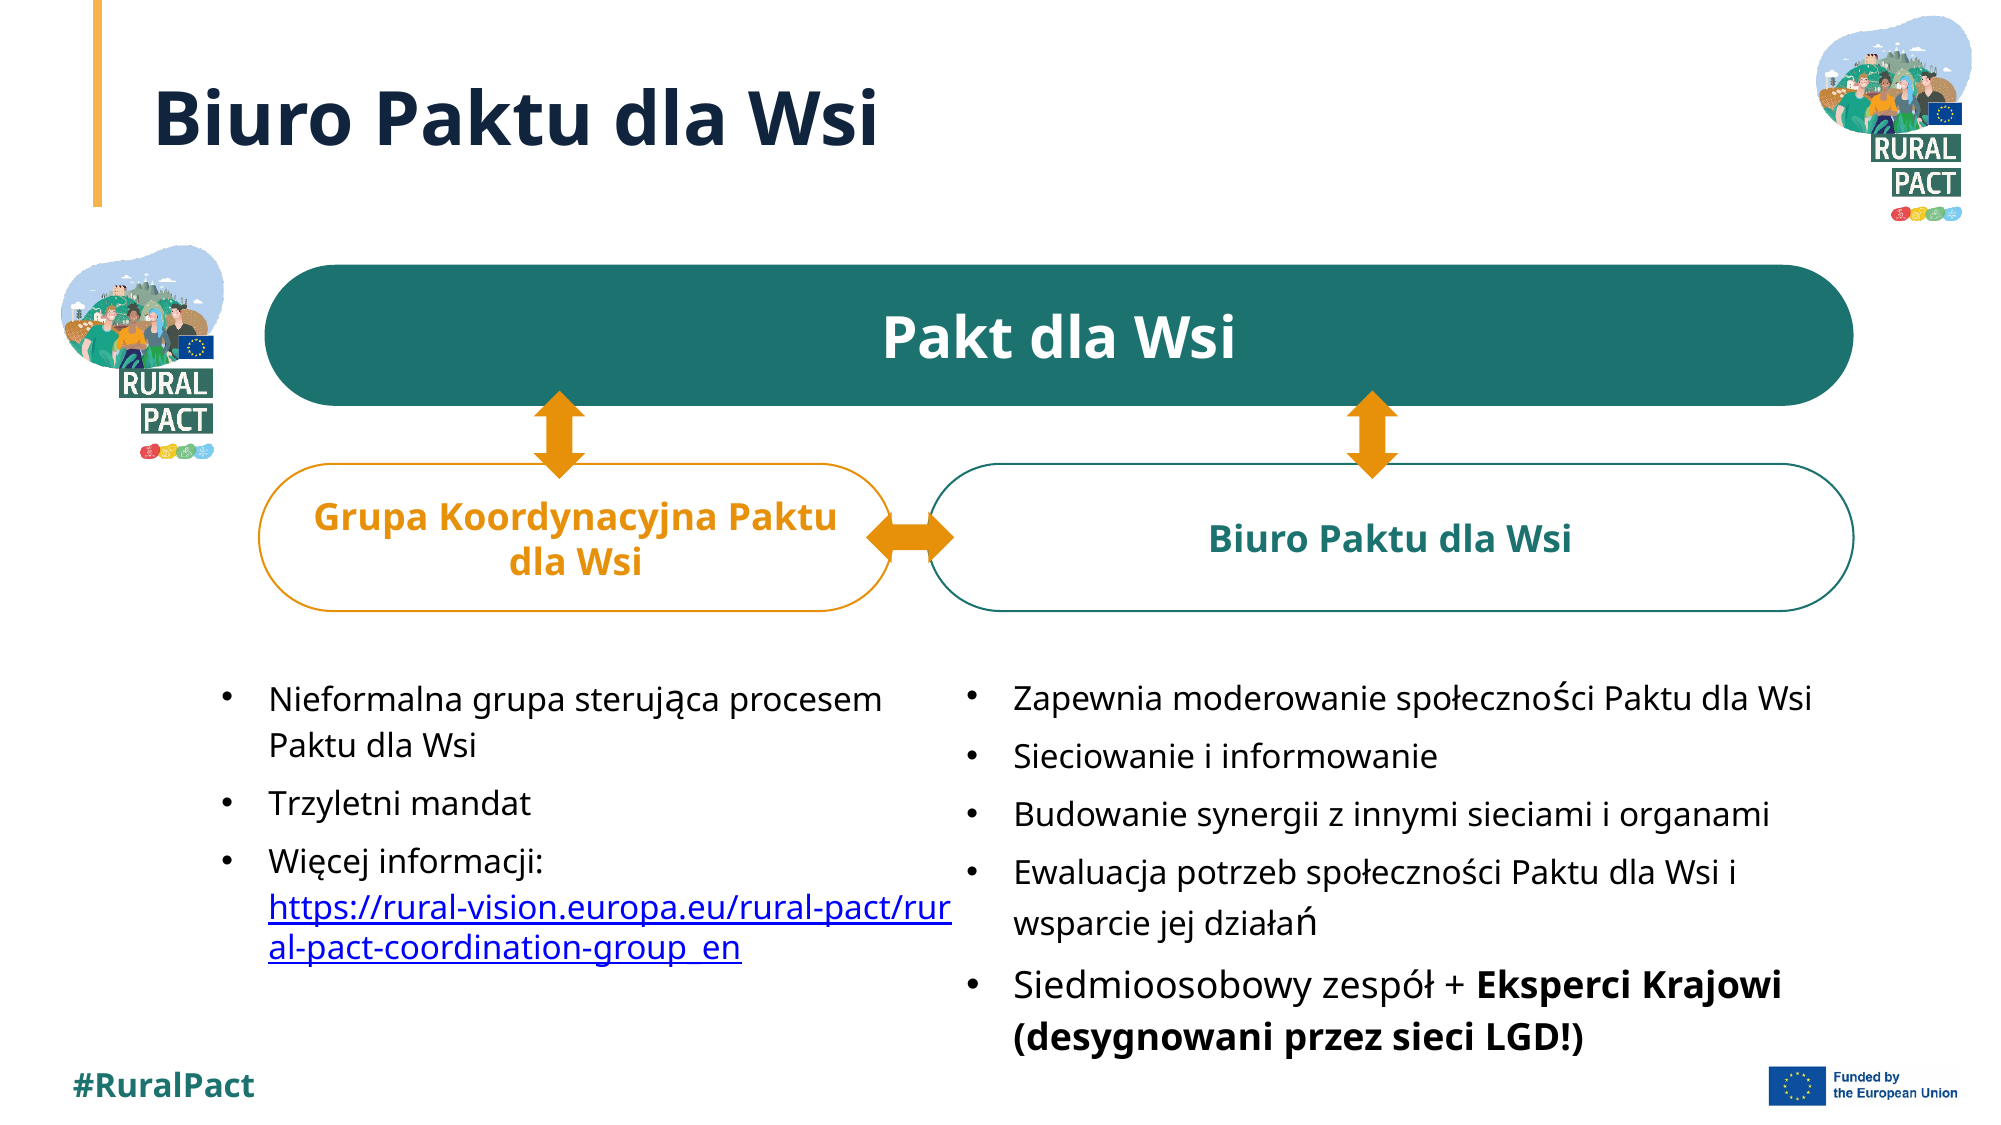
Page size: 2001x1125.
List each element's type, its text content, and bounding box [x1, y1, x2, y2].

text_box Biuro Paktu dla Wsi [931, 462, 1855, 613]
title Biuro Paktu dla Wsi [137, 22, 1766, 220]
text_box [864, 509, 956, 566]
picture [1802, 0, 1993, 245]
text_box Pakt dla Wsi [263, 263, 1855, 407]
text_box Grupa Koordynacyjna Paktu dla Wsi [257, 462, 890, 613]
text_box [1344, 389, 1401, 481]
picture [46, 228, 246, 484]
picture [1766, 1064, 1959, 1108]
text_box Zapewnia moderowanie społeczności Paktu dla Wsi Sieciowanie i informowanie Budowanie synergii z innymi sieciami i organami Ewaluacja potrzeb społeczności Paktu dla Wsi i wsparcie jej działań Siedmioosobowy zespół + Eksperci Krajowi (desygnowani przez sieci LGD!) [951, 658, 1879, 1066]
text_box [531, 389, 588, 481]
text_box Nieformalna grupa sterująca procesem Paktu dla Wsi Trzyletni mandat Więcej informacji: https://rural-vision.europa.eu/rural-pact/rural-pact-coordination-group_en [206, 659, 951, 939]
